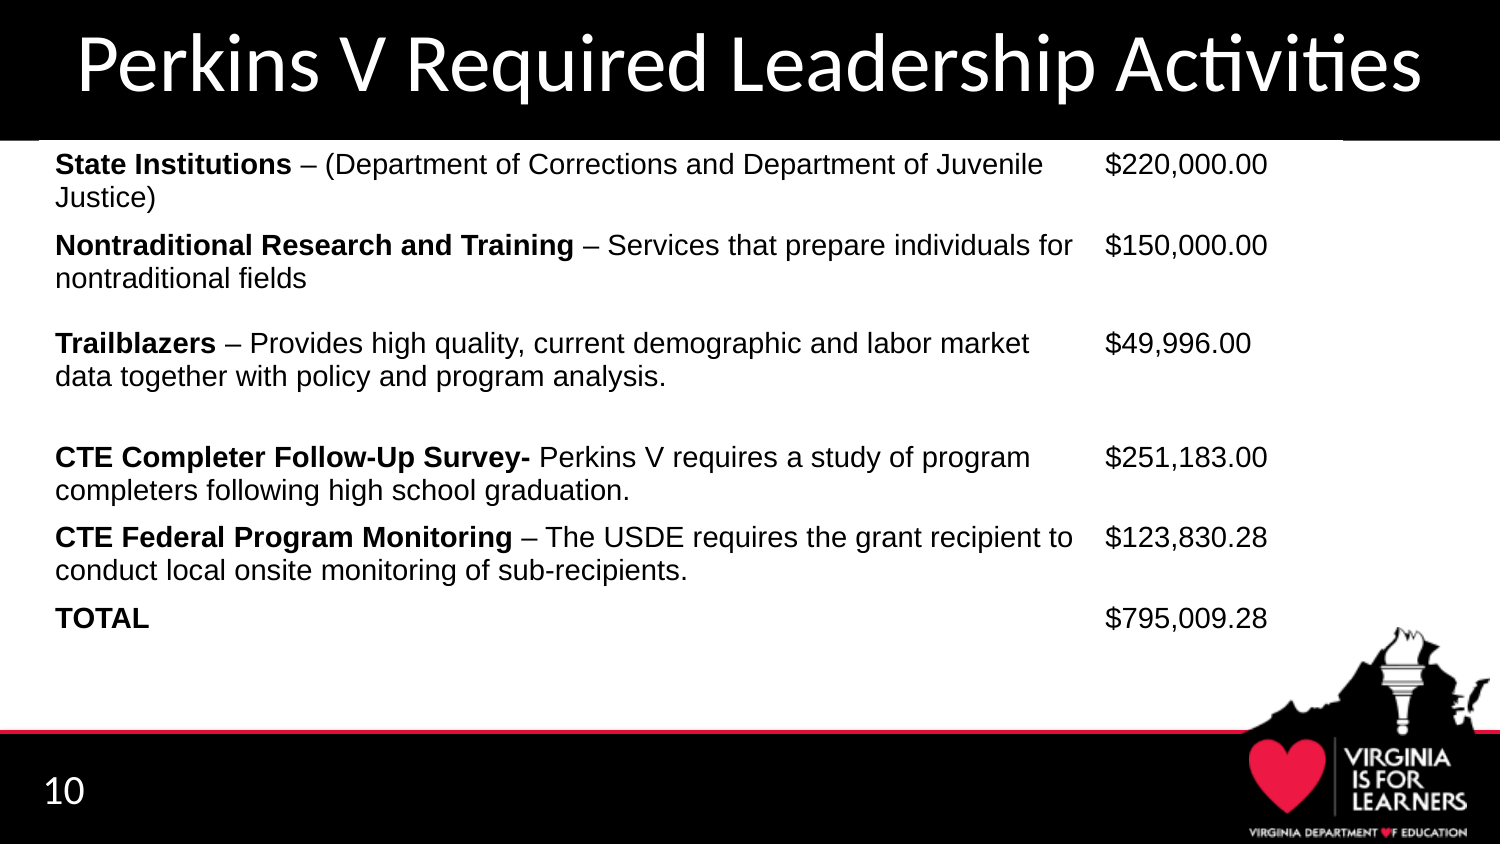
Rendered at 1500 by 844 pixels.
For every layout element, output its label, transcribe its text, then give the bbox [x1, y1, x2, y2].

table_cell $251,183.00 [1091, 434, 1341, 513]
table_cell CTE Federal Program Monitoring – The USDE requires the grant recipient to conduct local onsite monitoring of sub-recipients. [41, 515, 1090, 593]
table_cell $123,830.28 [1091, 515, 1341, 593]
table_cell Nontraditional Research and Training – Services that prepare individuals for nontraditional fields Trailblazers – Provides high quality, current demographic and labor market data together with policy and program analysis. [41, 224, 1090, 432]
table_cell $150,000.00 $49,996.00 [1091, 224, 1341, 432]
picture [1240, 627, 1490, 736]
title Perkins V Required Leadership Activities [0, 0, 1500, 141]
table_cell CTE Completer Follow-Up Survey- Perkins V requires a study of program completers following high school graduation. [41, 434, 1090, 513]
table_header $220,000.00 [1091, 142, 1341, 219]
table_cell $795,009.28 [1091, 595, 1341, 648]
picture [1249, 737, 1467, 838]
table_header State Institutions – (Department of Corrections and Department of Juvenile Justice) [41, 142, 1090, 219]
table_cell TOTAL [41, 595, 1090, 648]
